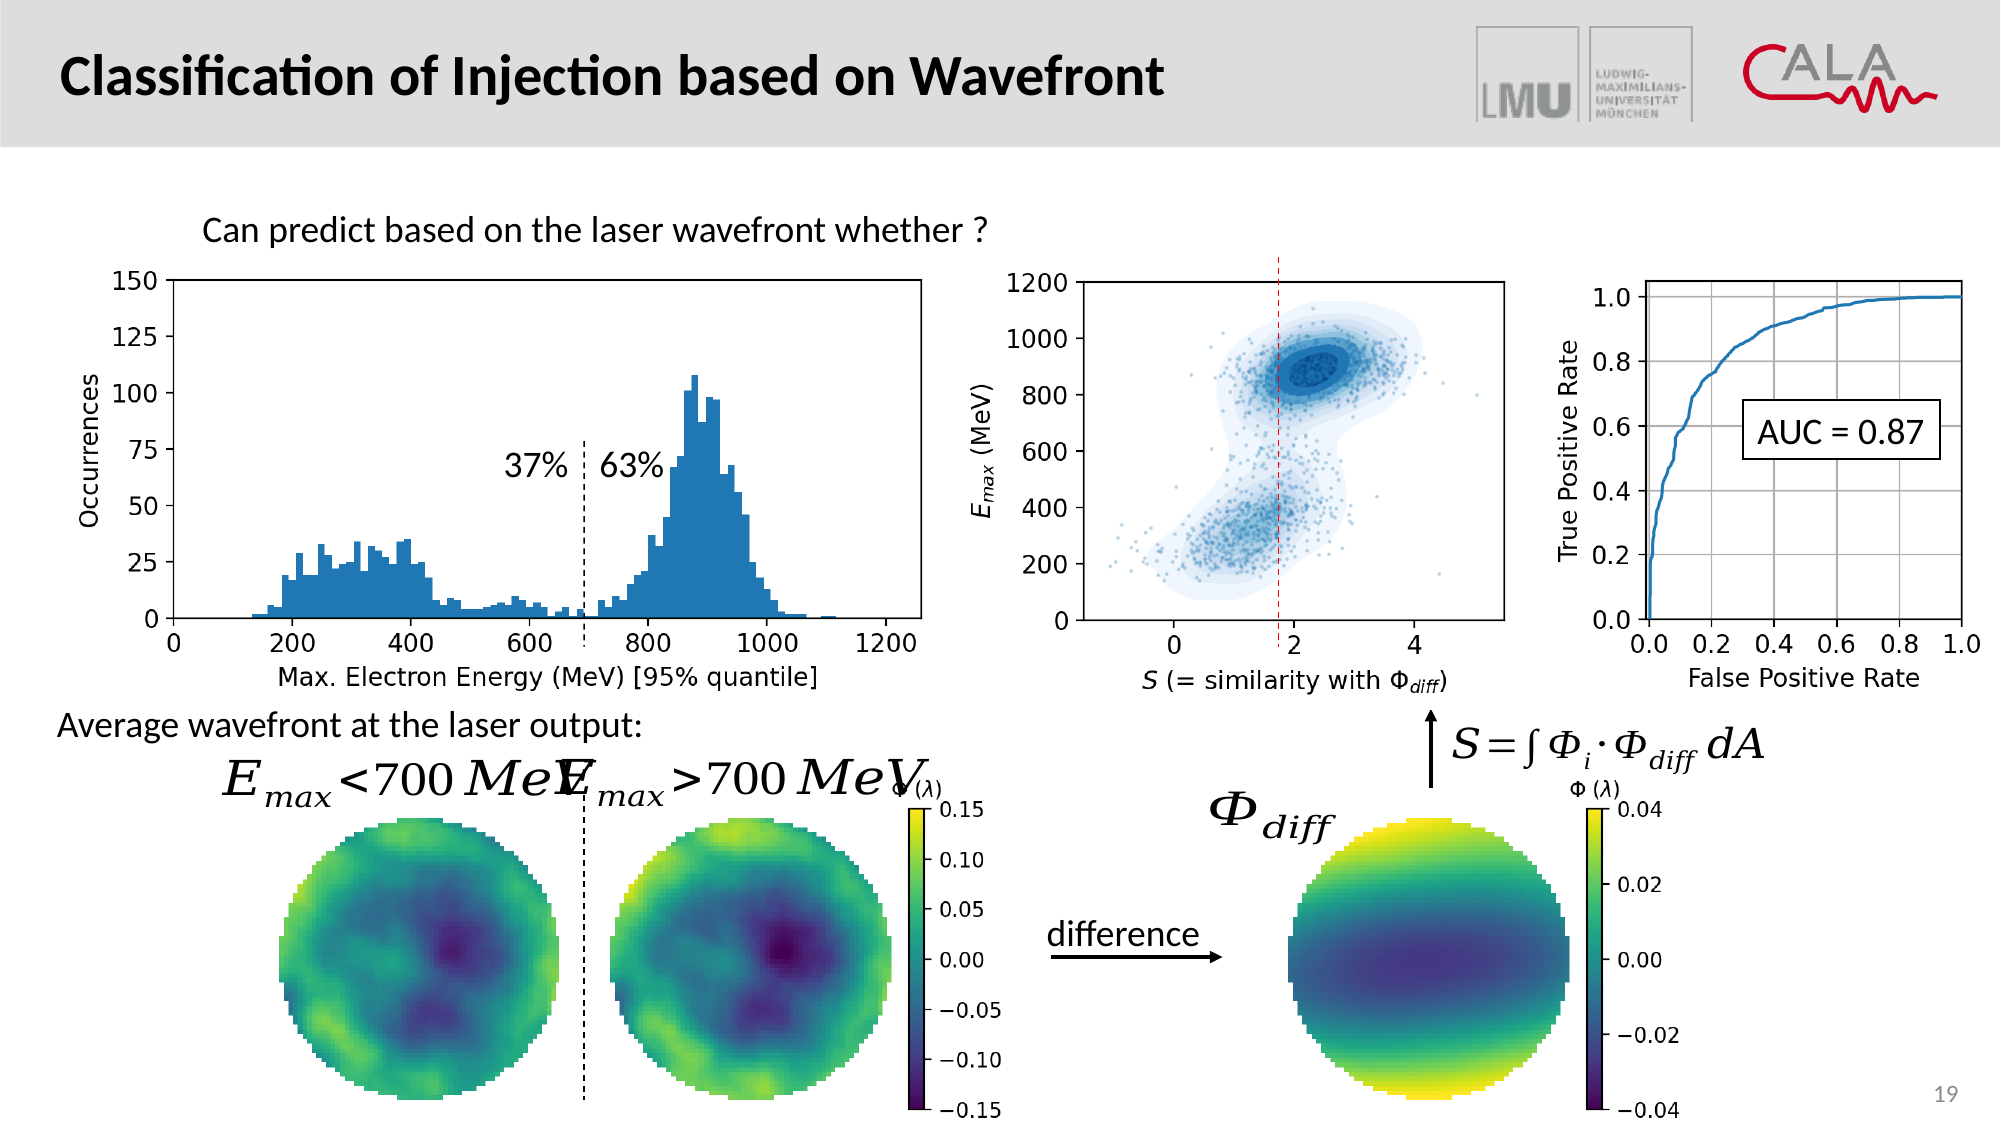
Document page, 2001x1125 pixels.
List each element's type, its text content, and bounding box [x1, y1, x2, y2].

picture [38, 257, 1984, 710]
text_box Classification of Injection based on Wavefront [45, 29, 1181, 115]
slide_number 19 [1909, 1062, 1974, 1123]
picture [1743, 44, 1938, 113]
text_box difference [1031, 901, 1216, 962]
picture [228, 752, 1010, 1125]
text_box Average wavefront at the laser output: [42, 708, 659, 752]
picture [1237, 752, 1688, 1125]
